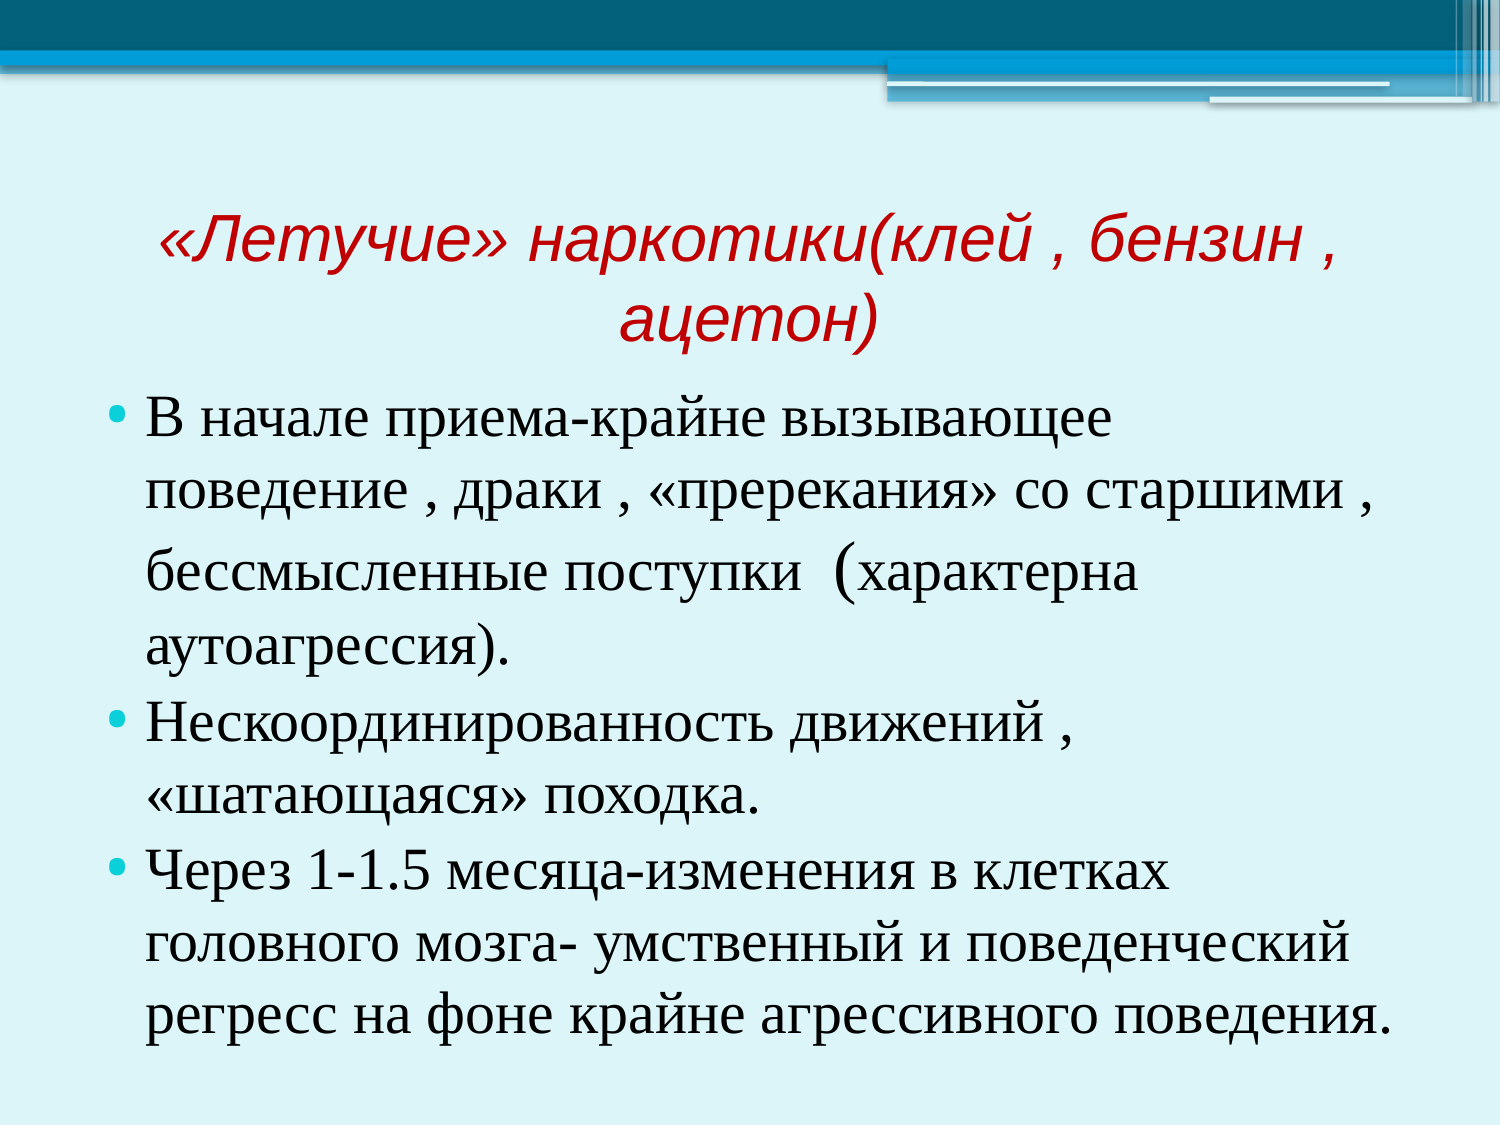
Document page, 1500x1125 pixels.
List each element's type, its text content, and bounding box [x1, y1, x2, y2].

title «Летучие» наркотики(клей , бензин , ацетон) [75, 187, 1425, 363]
list В начале приема-крайне вызывающее поведение , драки , «пререкания» со старшими , бессмысленные поступки (характерна аутоагрессия). Нескоординированность движений , «шатающаяся» походка. Через 1-1.5 месяца-изменения в клетках головного мозга- умственный и поведенческий регресс на фоне крайне агрессивного поведения. [75, 368, 1425, 1079]
